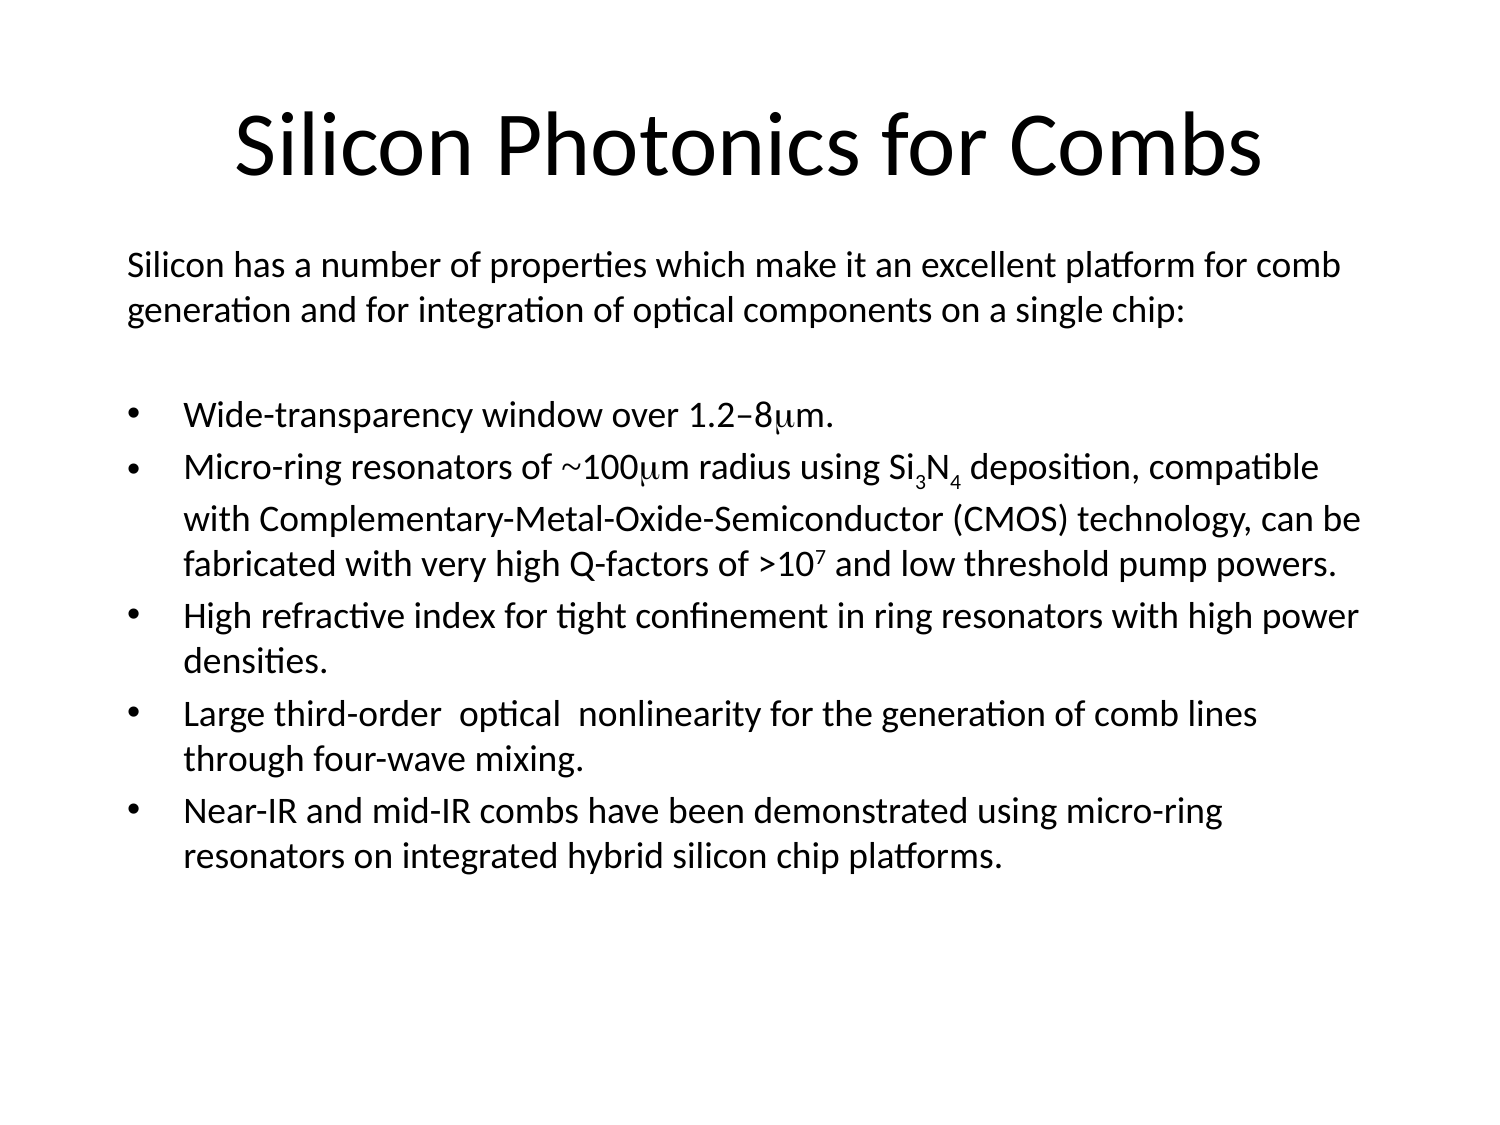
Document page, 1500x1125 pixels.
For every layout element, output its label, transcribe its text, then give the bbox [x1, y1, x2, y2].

title Silicon Photonics for Combs [75, 45, 1425, 233]
list Silicon has a number of properties which make it an excellent platform for comb generation and for integration of optical components on a single chip: Wide-transparency window over 1.2–8mm. Micro-ring resonators of ~100mm radius using Si3N4 deposition, compatible with Complementary-Metal-Oxide-Semiconductor (CMOS) technology, can be fabricated with very high Q-factors of >107 and low threshold pump powers. High refractive index for tight confinement in ring resonators with high power densities. Large third-order optical nonlinearity for the generation of comb lines through four-wave mixing. Near-IR and mid-IR combs have been demonstrated using micro-ring resonators on integrated hybrid silicon chip platforms. [112, 232, 1400, 1024]
